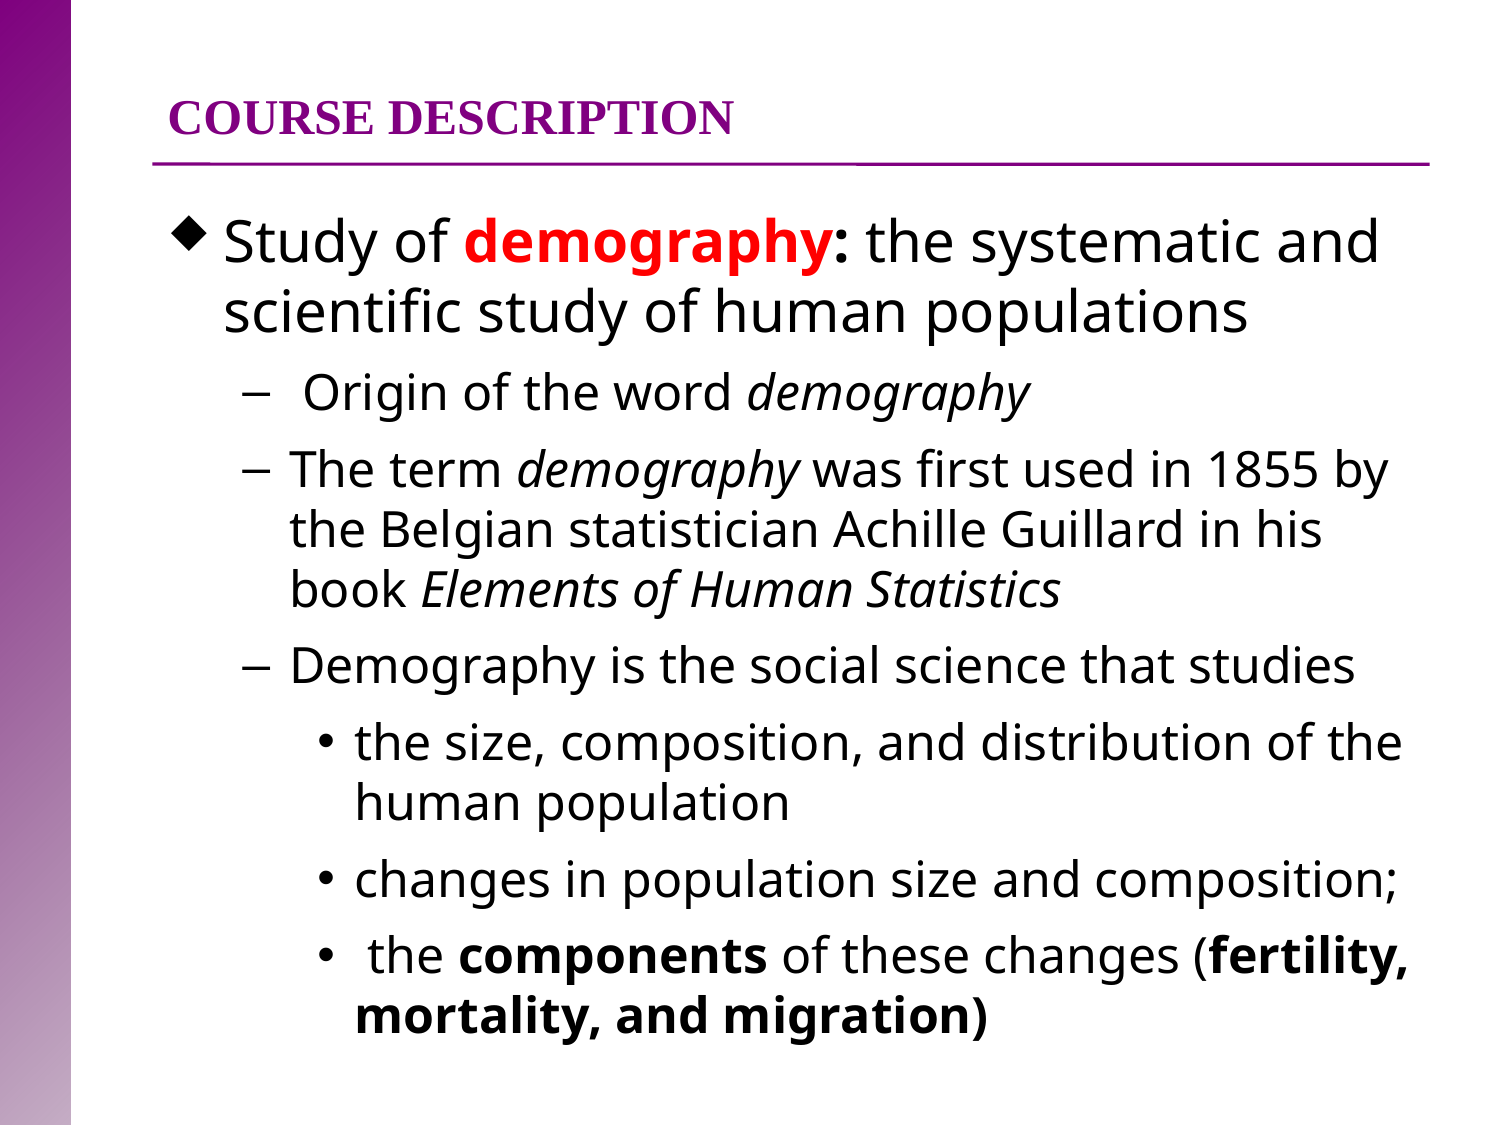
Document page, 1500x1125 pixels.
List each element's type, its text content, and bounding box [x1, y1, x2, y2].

title Course description [152, 0, 1426, 153]
list Study of demography: the systematic and scientific study of human populations Origin of the word demography The term demography was first used in 1855 by the Belgian statistician Achille Guillard in his book Elements of Human Statistics Demography is the social science that studies the size, composition, and distribution of the human population changes in population size and composition; the components of these changes (fertility, mortality, and migration) [152, 196, 1430, 997]
